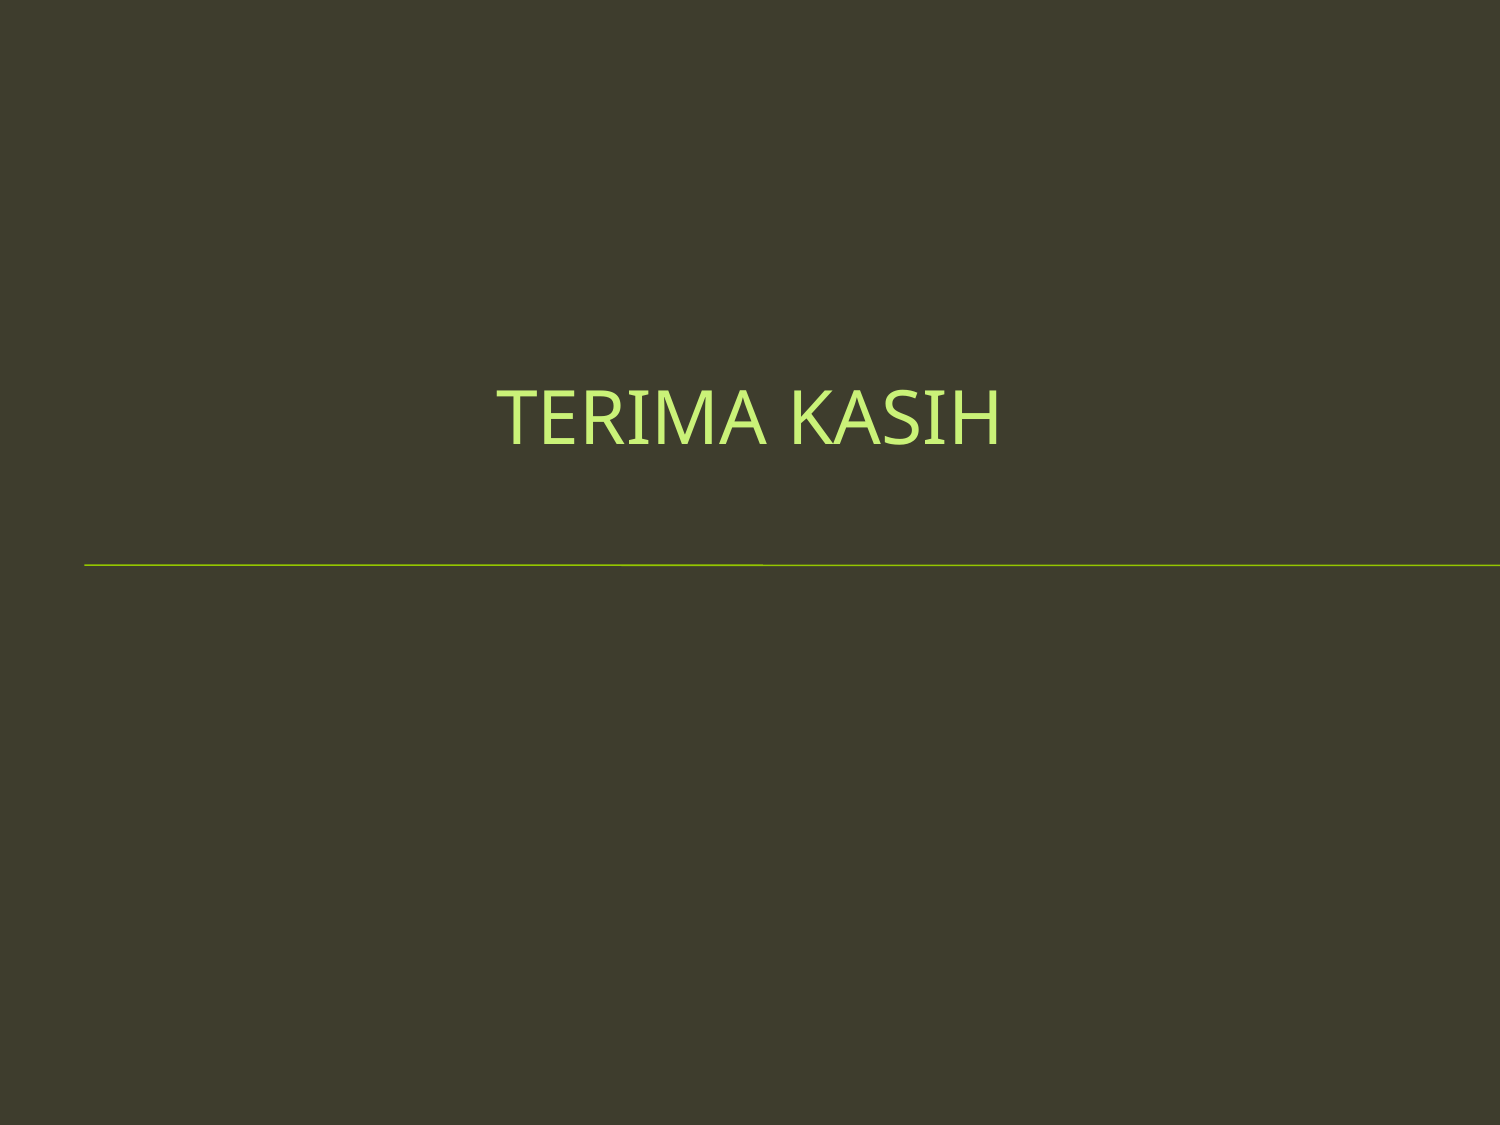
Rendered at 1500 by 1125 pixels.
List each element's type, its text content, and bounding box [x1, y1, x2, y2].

title Terima kasih [37, 362, 1463, 557]
